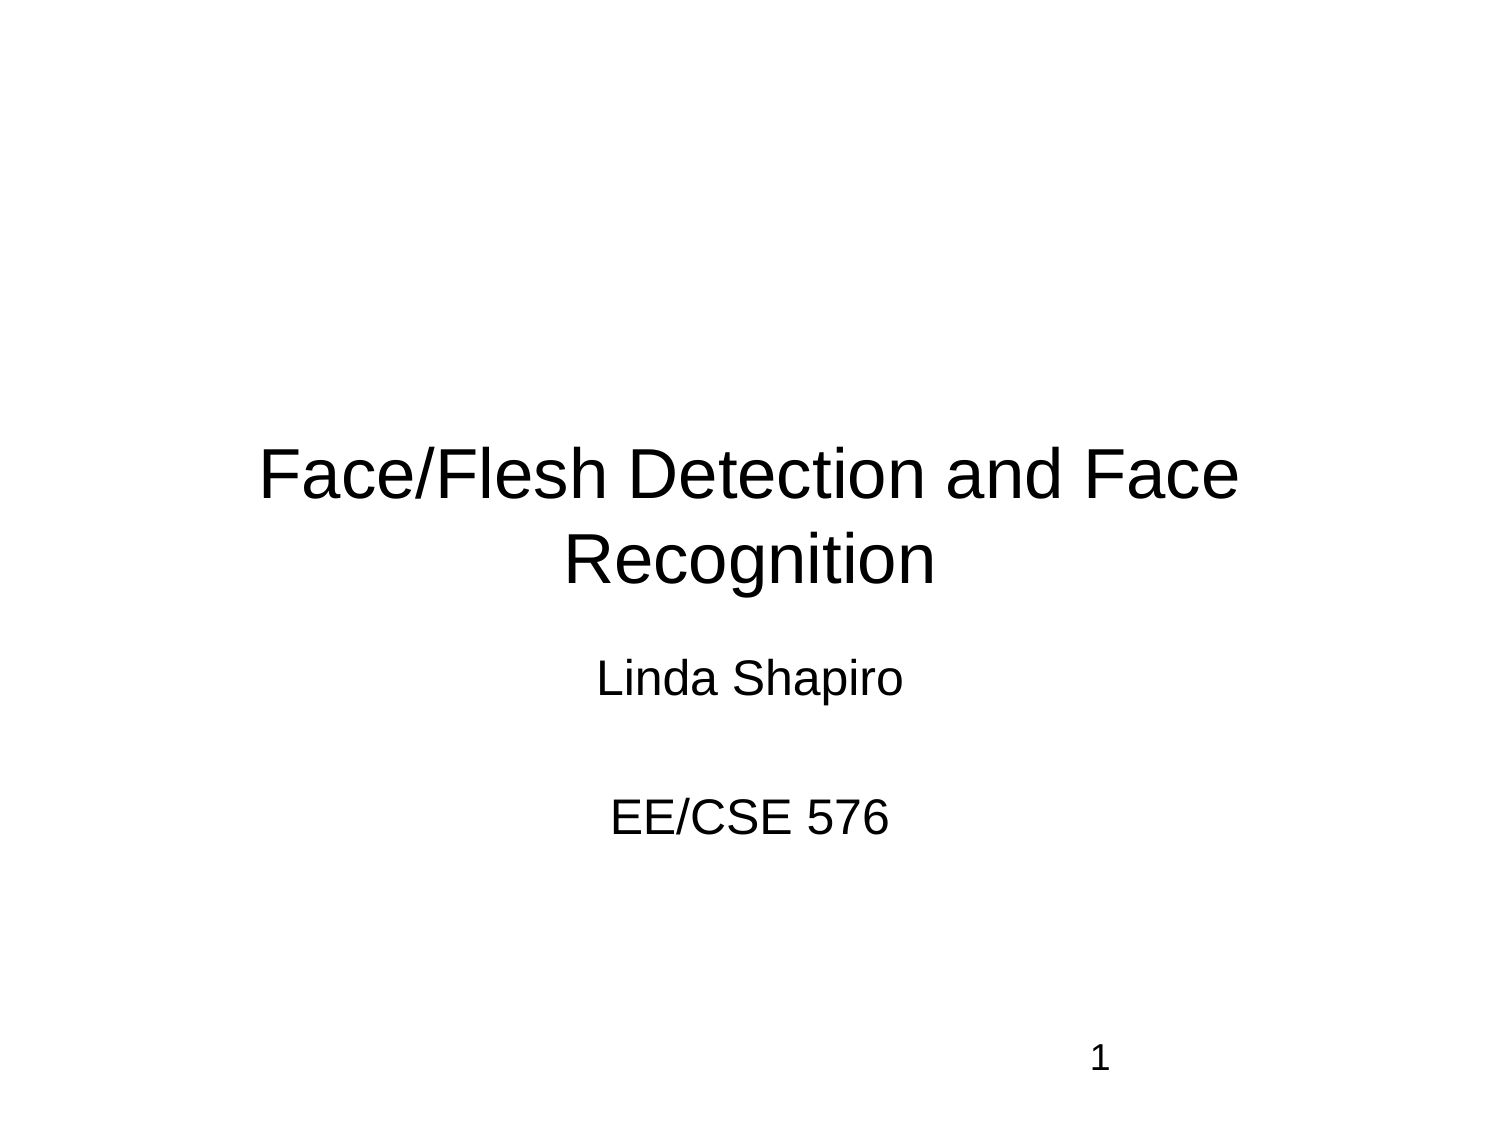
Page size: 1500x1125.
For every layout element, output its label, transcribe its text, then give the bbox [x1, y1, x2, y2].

title Face/Flesh Detection and Face Recognition [112, 349, 1388, 591]
slide_number 1 [1074, 1025, 1388, 1100]
subtitle Linda Shapiro EE/CSE 576 [225, 637, 1275, 925]
